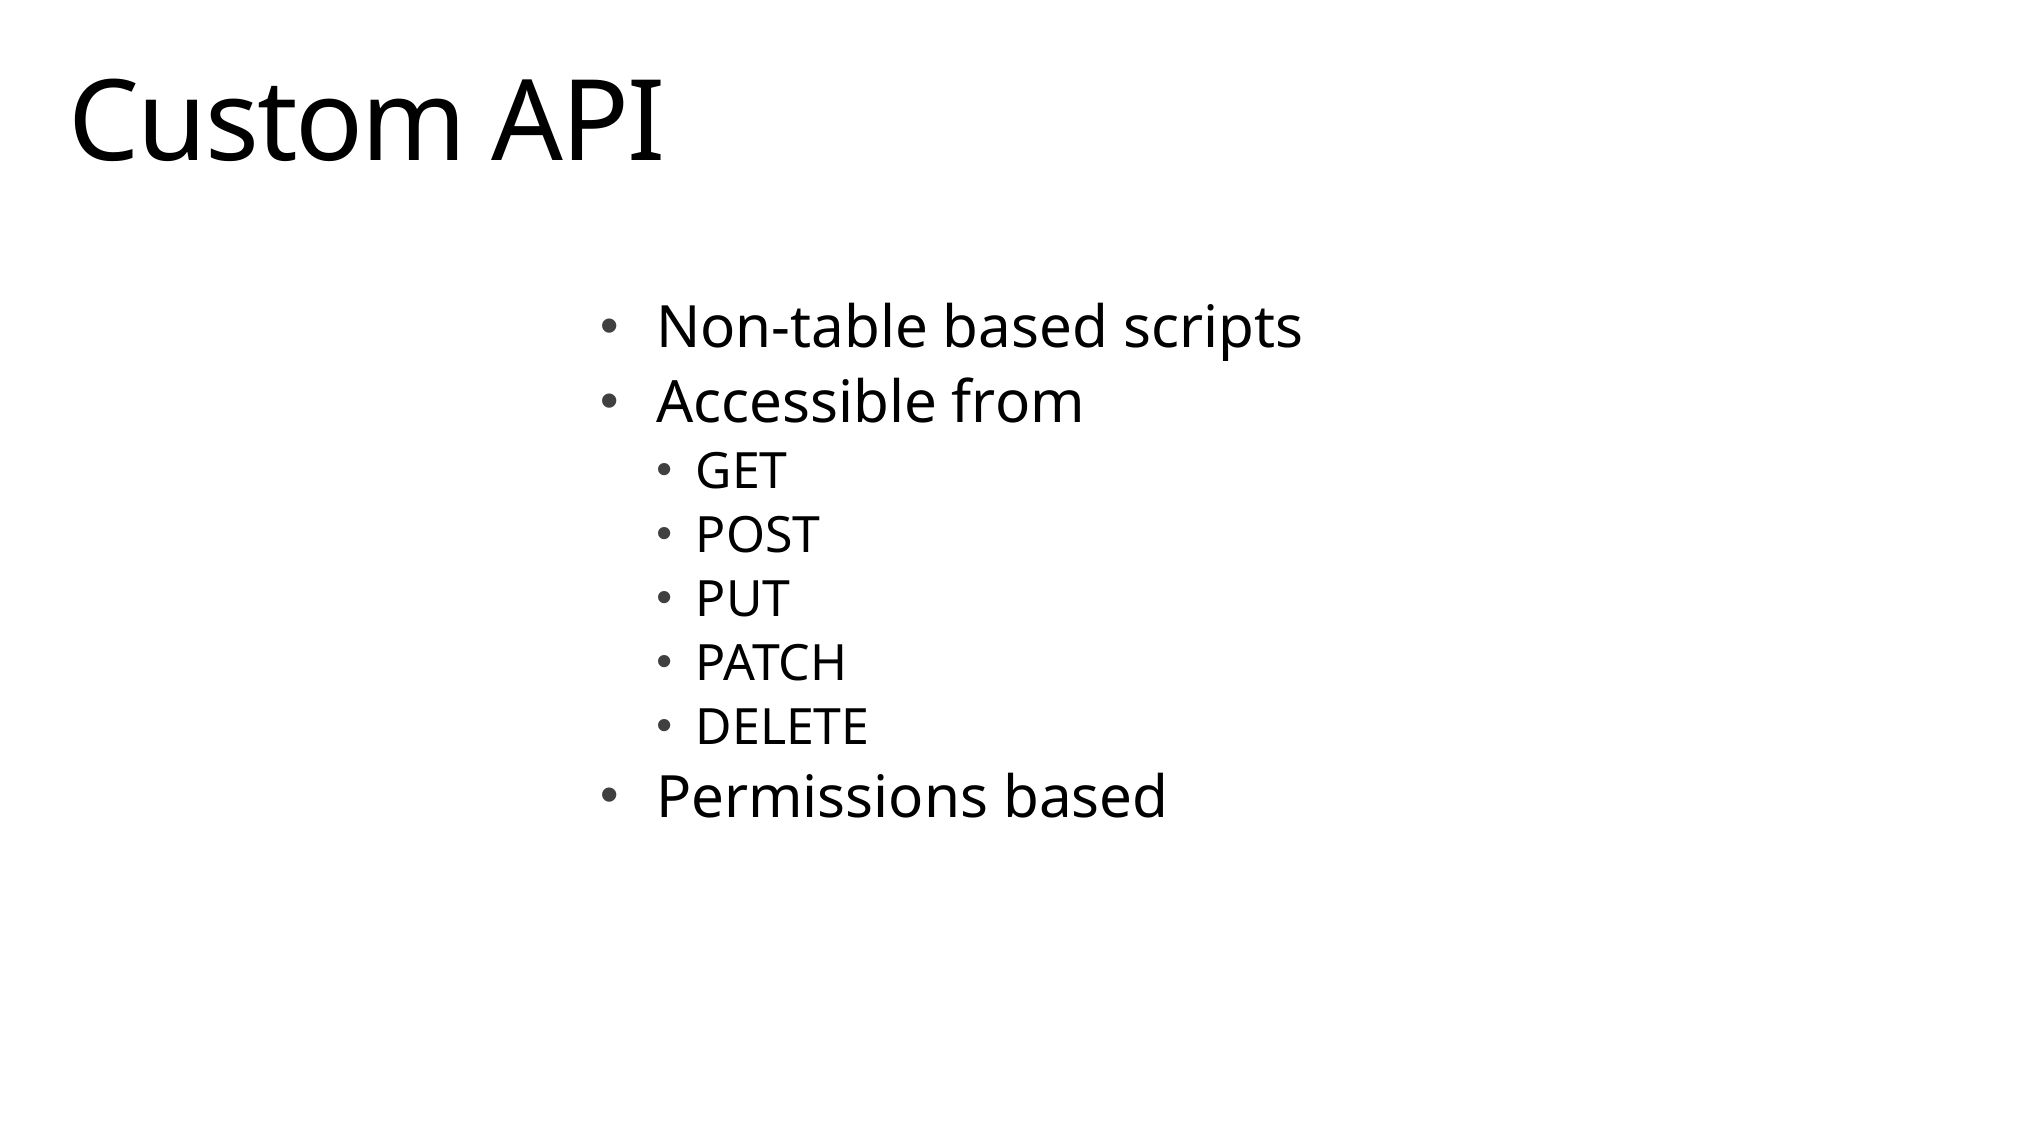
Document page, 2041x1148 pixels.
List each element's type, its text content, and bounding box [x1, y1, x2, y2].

list Non-table based scripts Accessible from GET POST PUT PATCH DELETE Permissions based [570, 273, 1996, 1099]
title Custom API [45, 48, 1996, 200]
